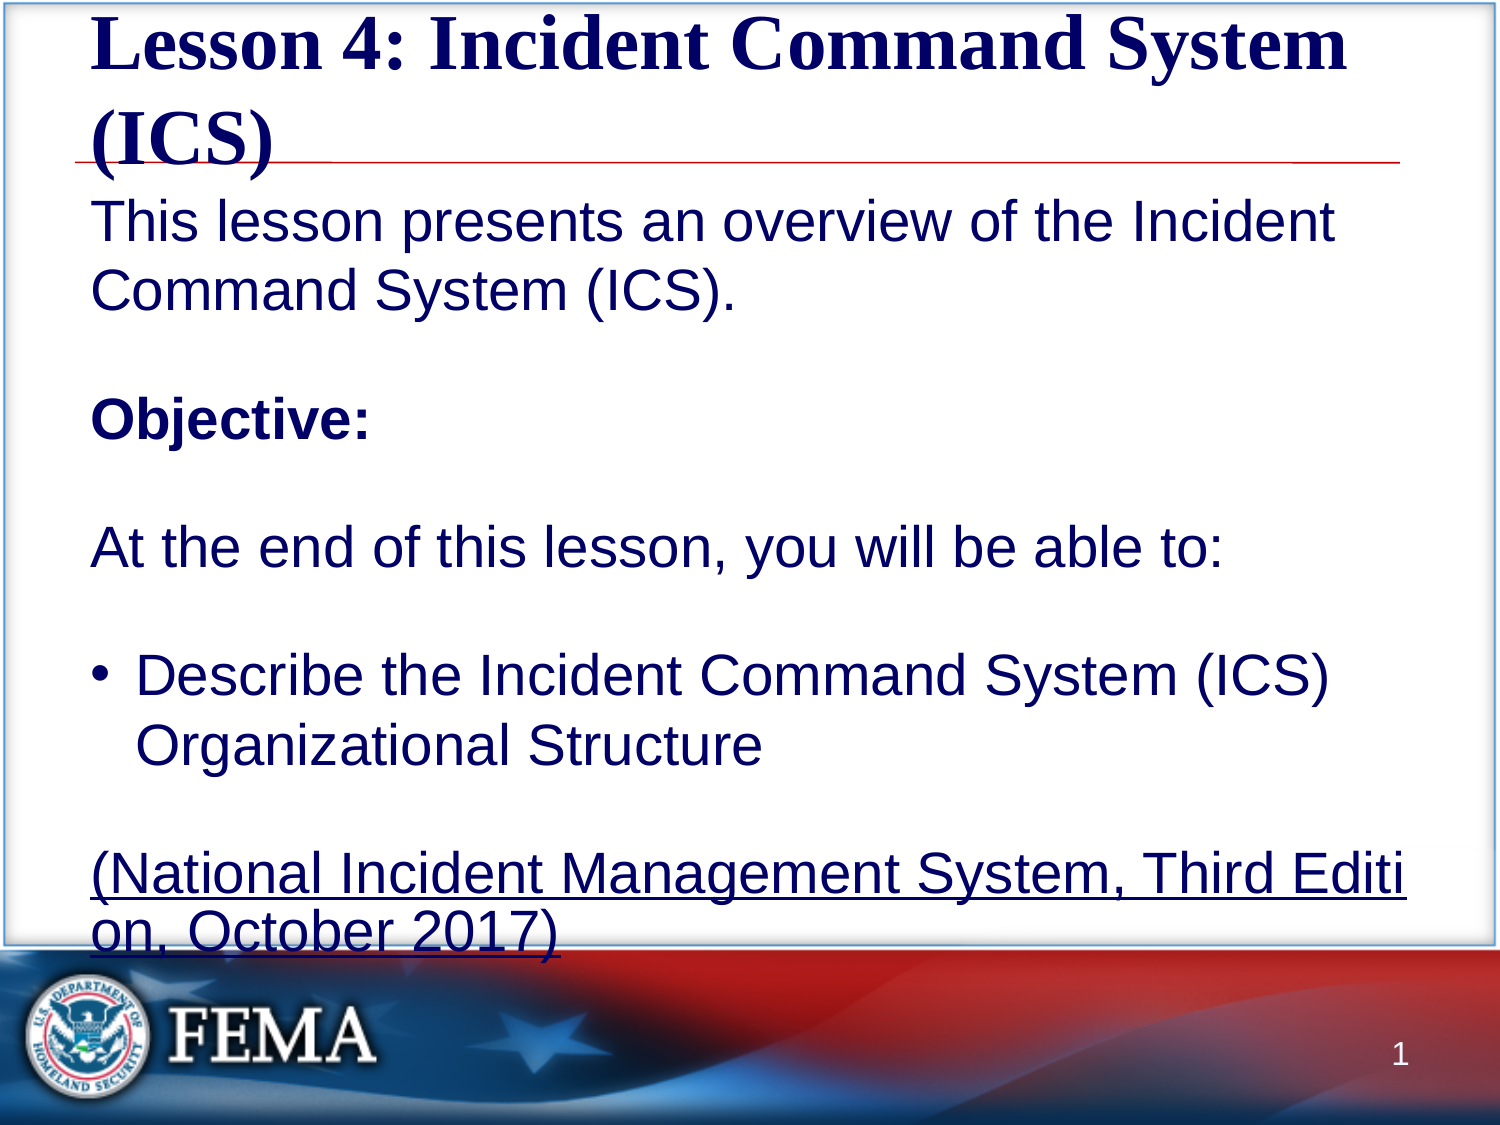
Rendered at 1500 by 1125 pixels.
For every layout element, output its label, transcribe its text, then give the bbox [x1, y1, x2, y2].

slide_number 1 [1074, 1024, 1425, 1103]
title Lesson 4: Incident Command System (ICS) [75, 32, 1425, 138]
picture [0, 0, 1500, 1125]
list This lesson presents an overview of the Incident Command System (ICS). Objective: At the end of this lesson, you will be able to: Describe the Incident Command System (ICS) Organizational Structure (National Incident Management System, Third Edition, October 2017) [75, 175, 1425, 938]
